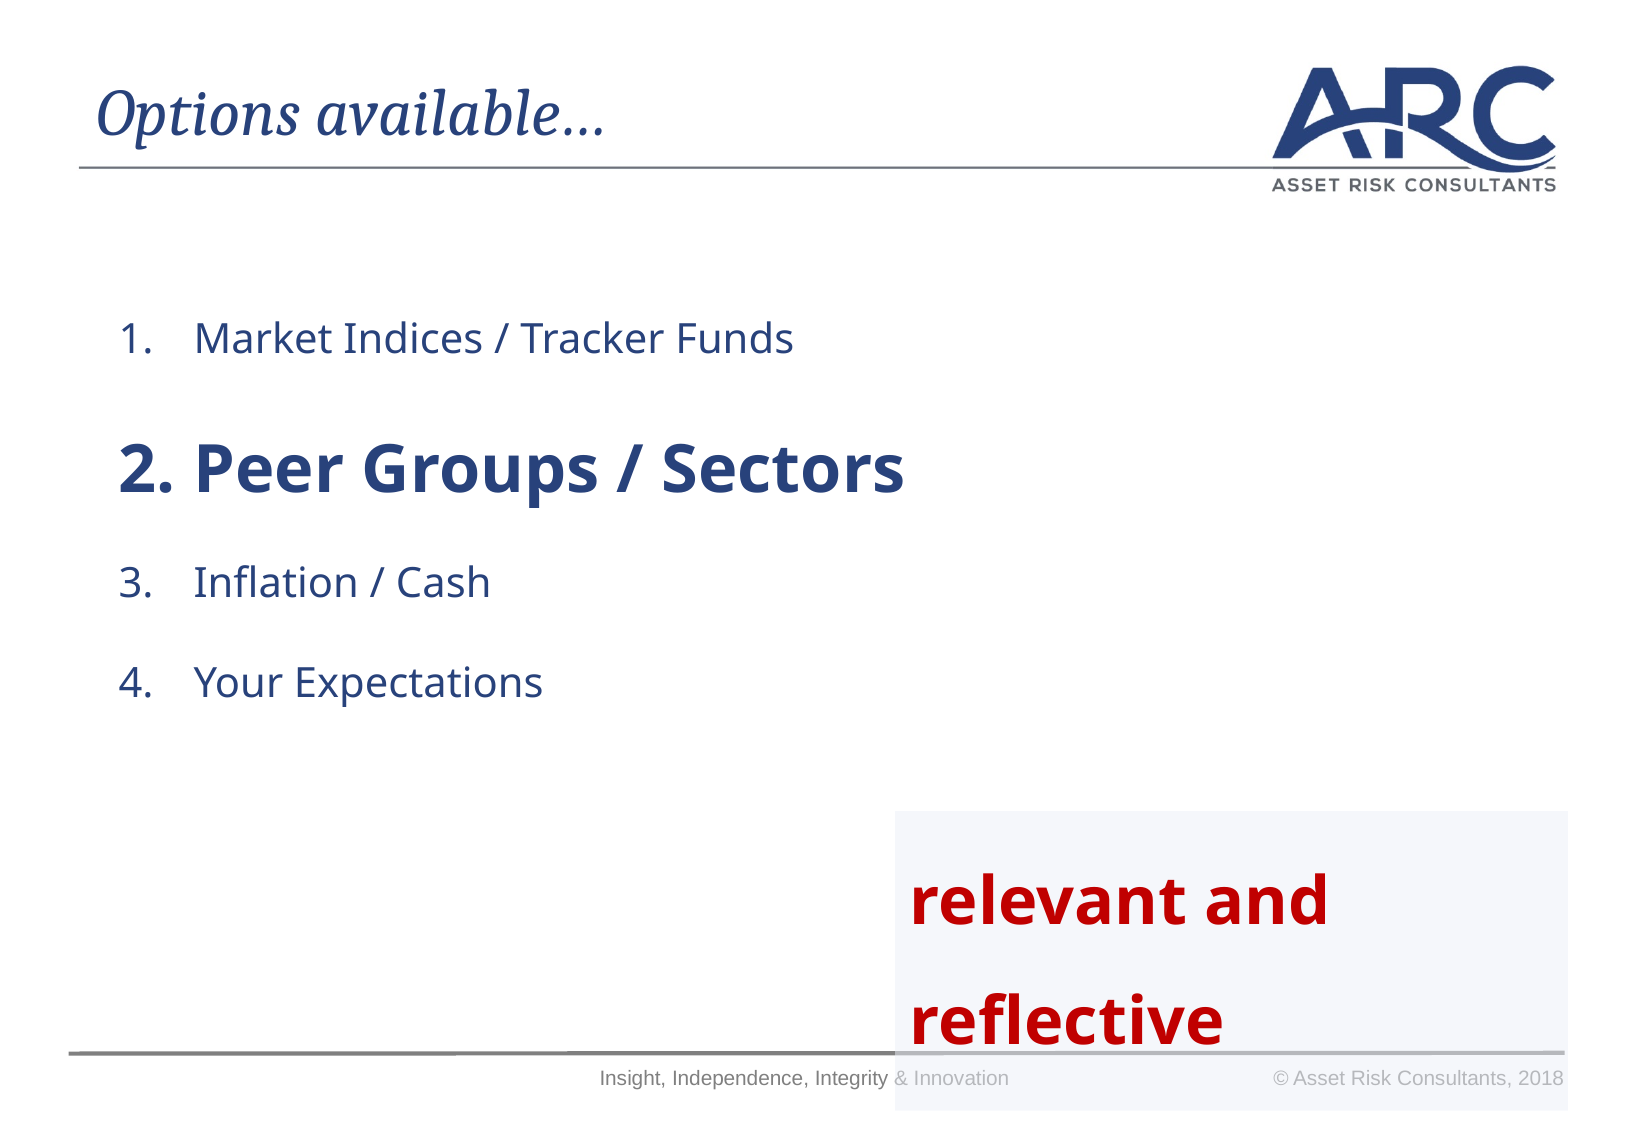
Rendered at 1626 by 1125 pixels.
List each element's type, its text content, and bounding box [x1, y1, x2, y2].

text_box relevant and reflective [895, 811, 1568, 1111]
title Options available… [81, 45, 1274, 173]
text_box Market Indices / Tracker Funds Peer Groups / Sectors Inflation / Cash Your Expectations [103, 278, 1499, 782]
picture [21, 7, 1613, 224]
